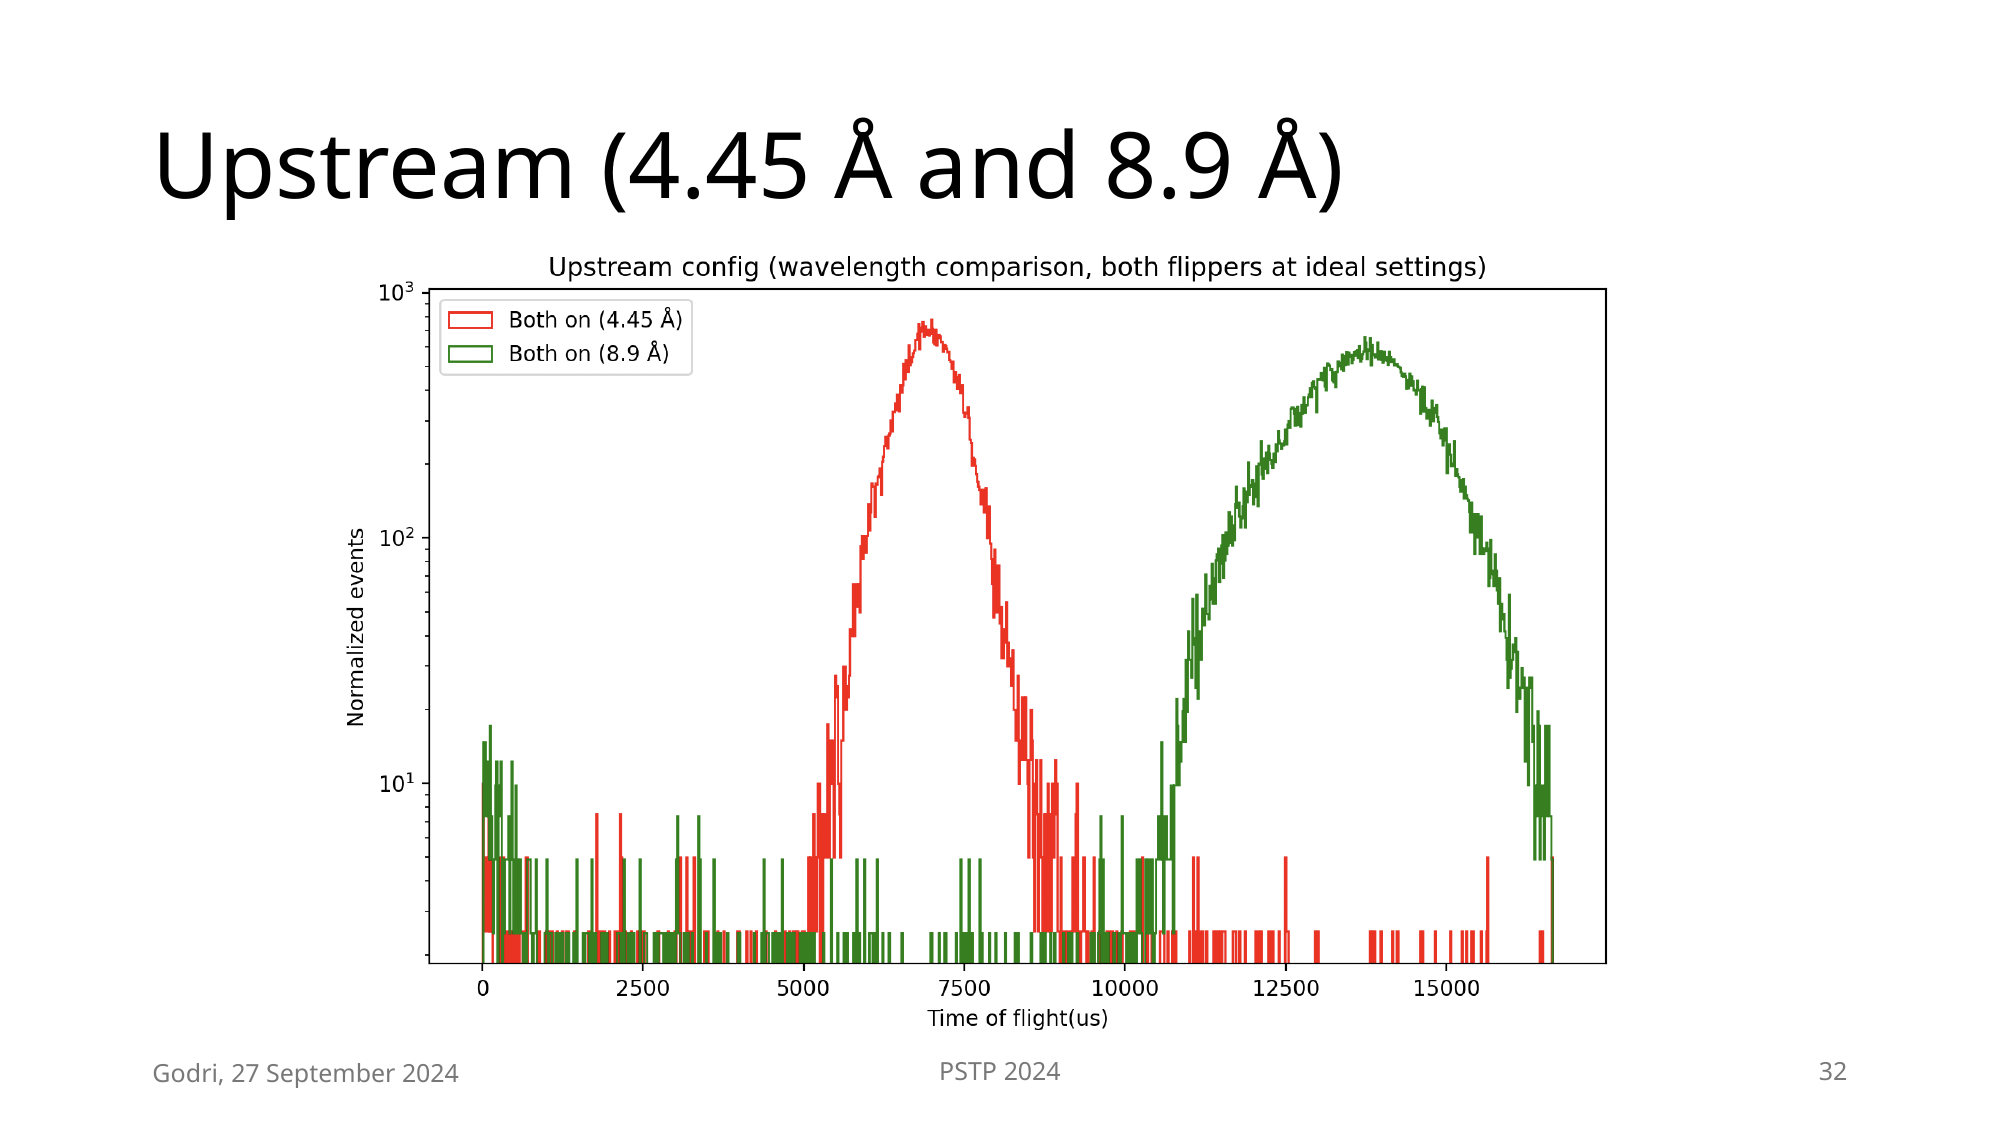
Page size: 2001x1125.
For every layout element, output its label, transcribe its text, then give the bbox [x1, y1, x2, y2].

title Upstream (4.45 Å and 8.9 Å) [137, 59, 1863, 278]
slide_number 32 [1412, 1042, 1863, 1103]
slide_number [137, 1042, 588, 1103]
footer PSTP 2024 [662, 1044, 1338, 1103]
picture [333, 224, 1667, 1044]
